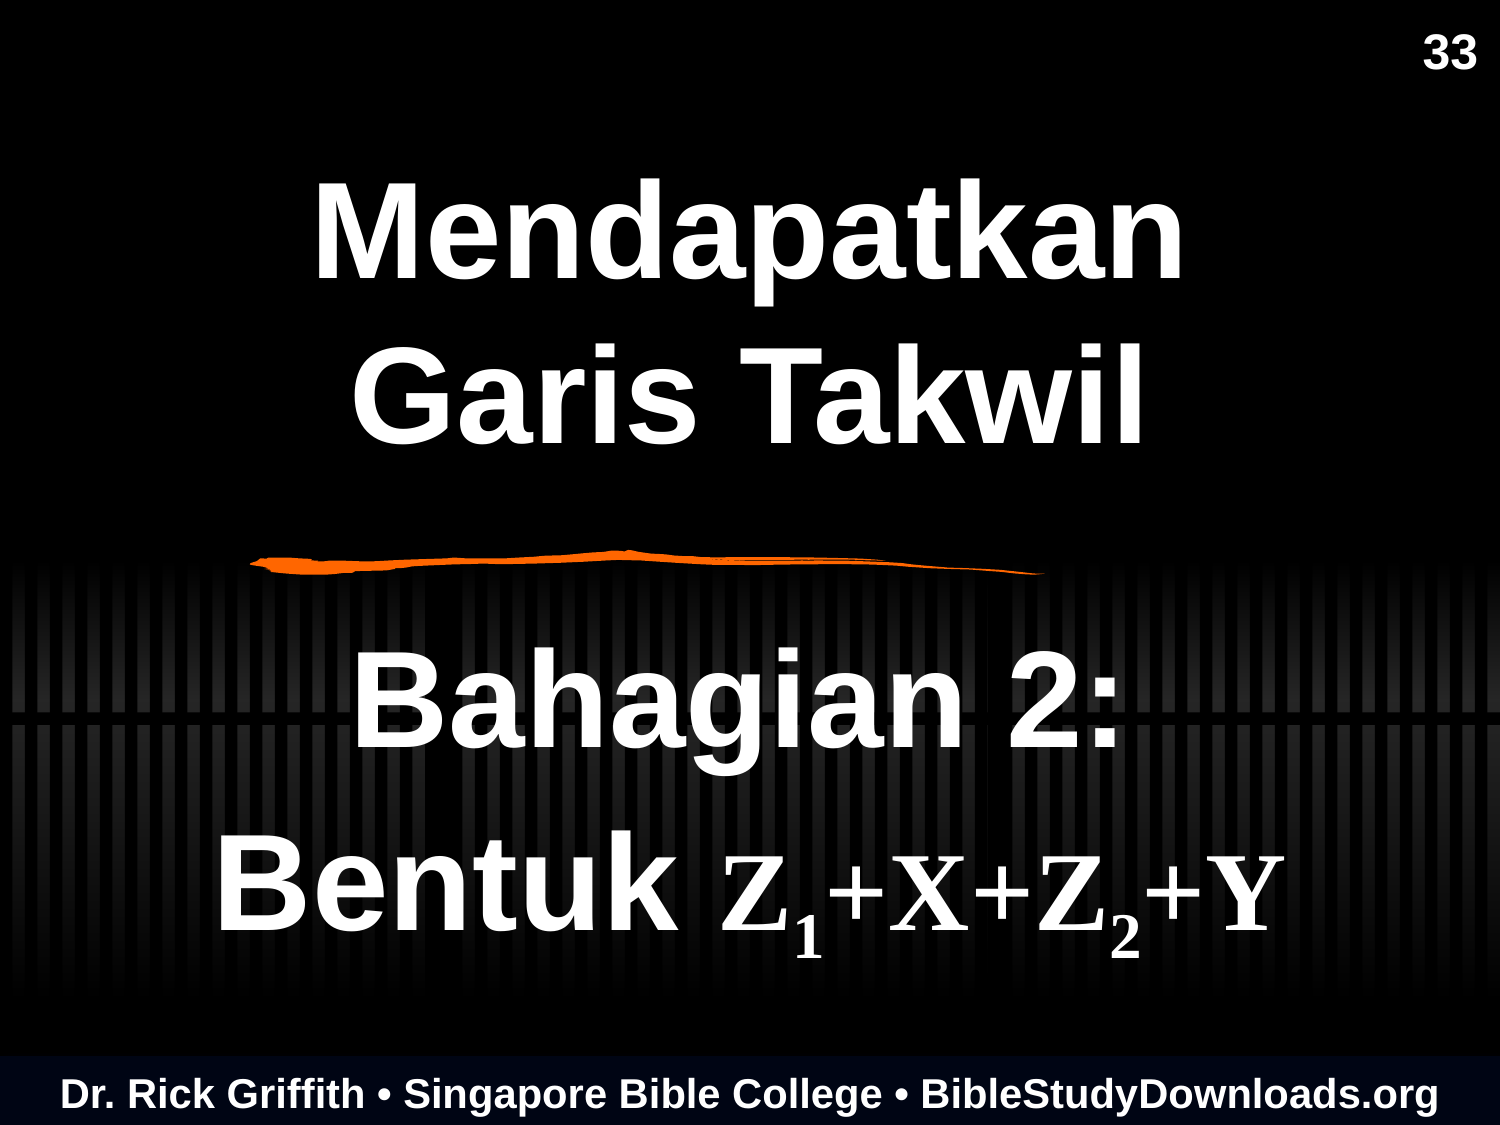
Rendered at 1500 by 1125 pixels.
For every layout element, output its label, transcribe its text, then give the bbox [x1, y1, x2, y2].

subtitle Bahagian 2: Bentuk Z1+X+Z2+Y [162, 586, 1338, 999]
title Mendapatkan Garis Takwil [75, 112, 1425, 500]
text_box Dr. Rick Griffith • Singapore Bible College • BibleStudyDownloads.org [0, 1056, 1500, 1125]
text_box 33 [1407, 12, 1494, 88]
